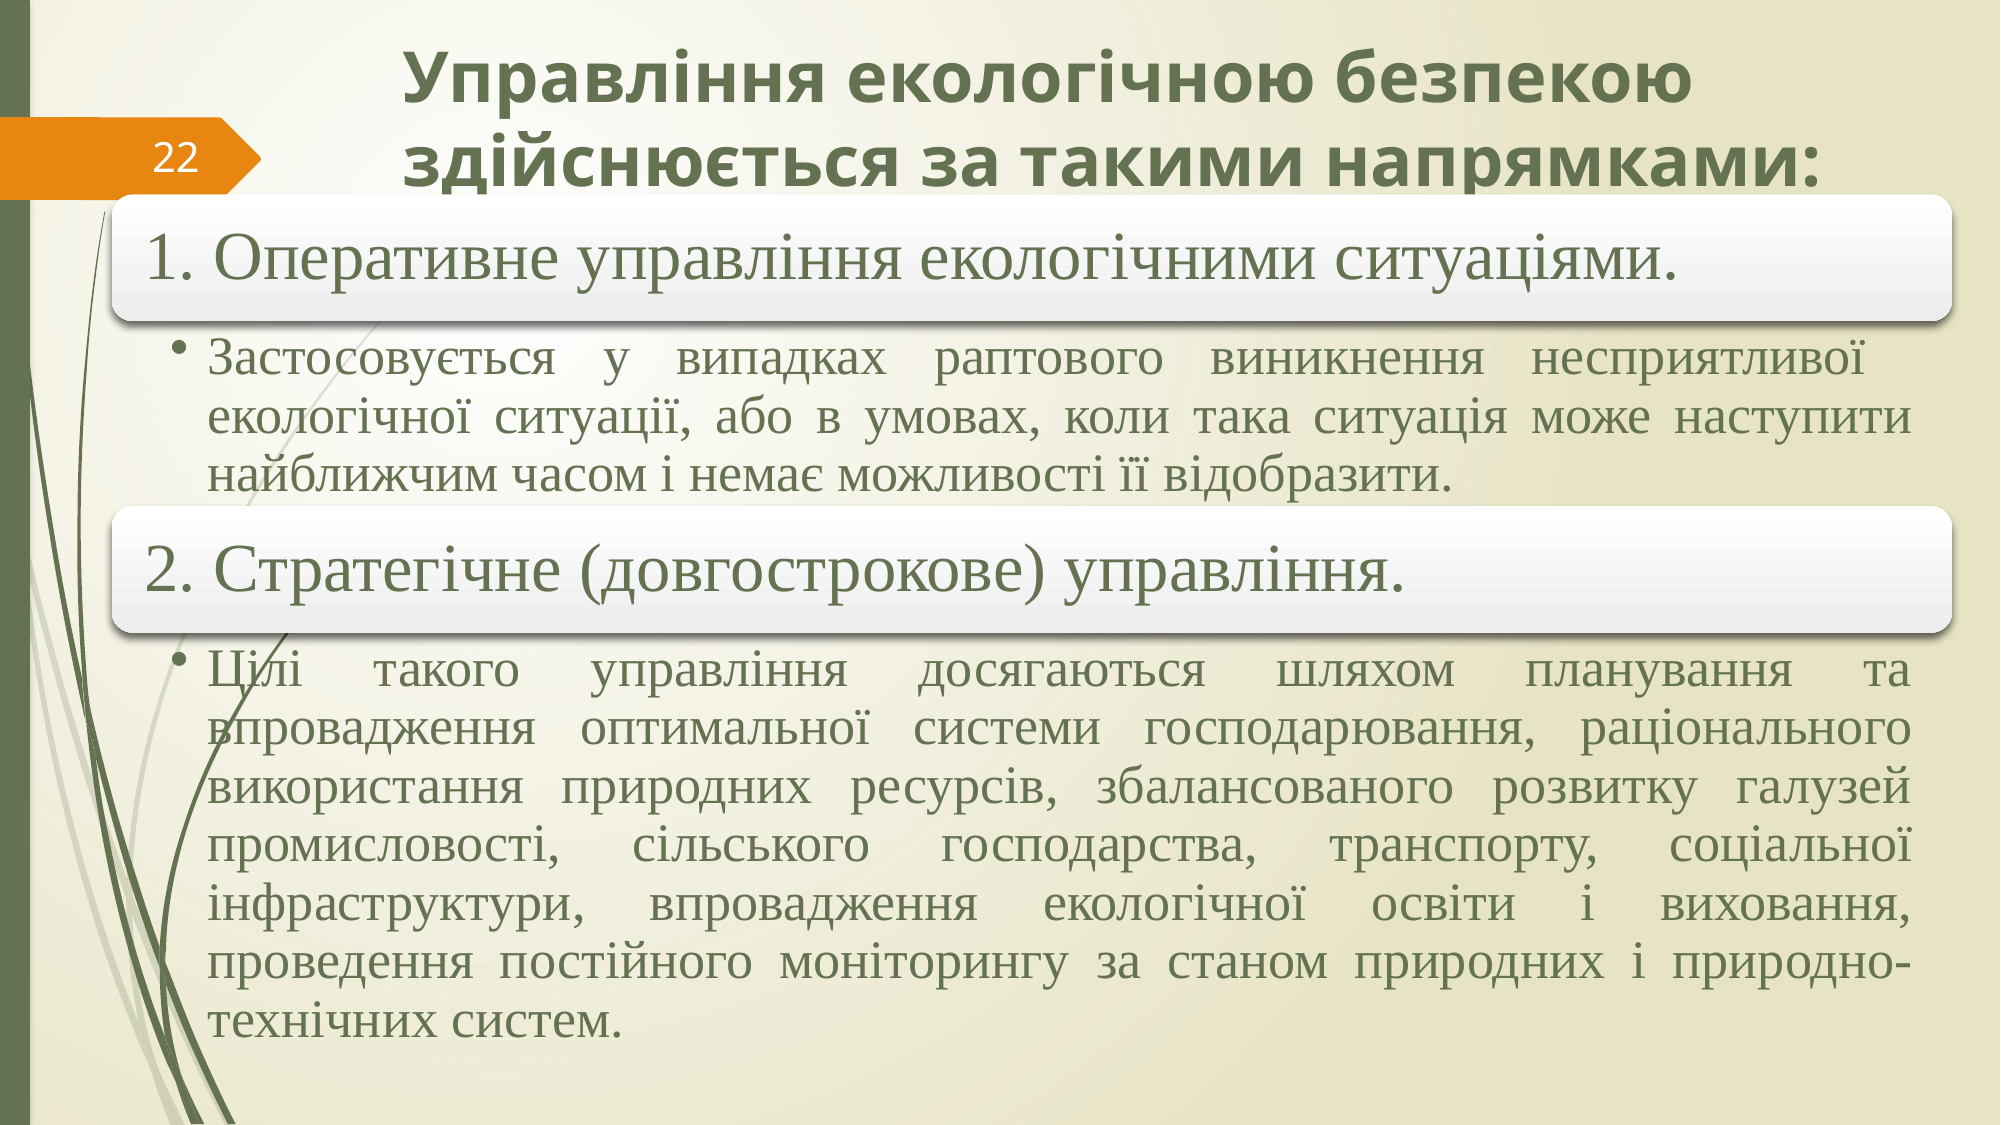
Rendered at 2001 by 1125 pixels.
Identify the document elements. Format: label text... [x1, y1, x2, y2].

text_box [111, 190, 1953, 1052]
title Управління екологічною безпекою здійснюється за такими напрямками: [387, 24, 1850, 187]
slide_number 22 [87, 129, 216, 190]
